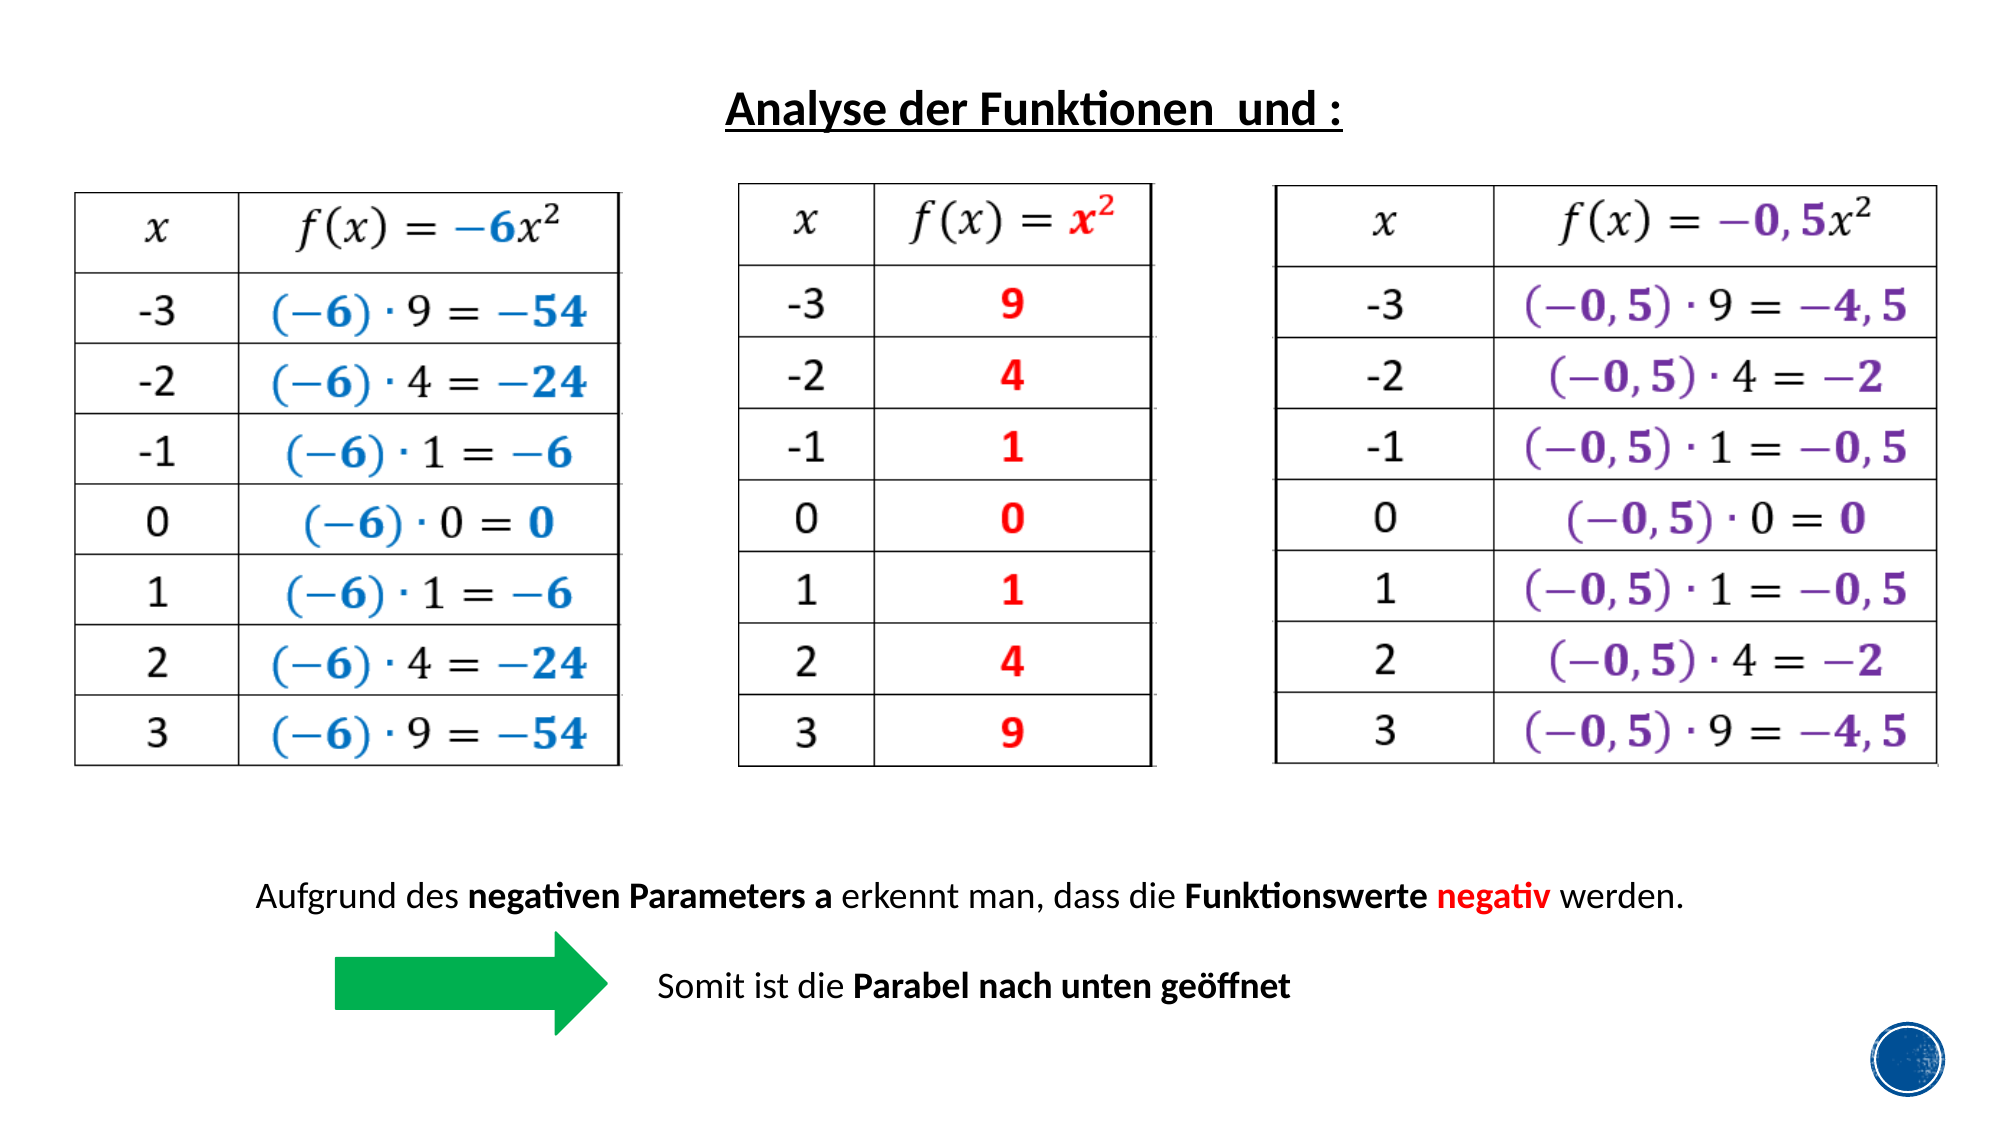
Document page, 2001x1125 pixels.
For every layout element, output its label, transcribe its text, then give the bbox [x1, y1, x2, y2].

picture [1272, 185, 1939, 767]
text_box Aufgrund des negativen Parameters a erkennt man, dass die Funktionswerte negativ werden. Somit ist die Parabel nach unten geöffnet [33, 863, 1916, 1014]
picture [738, 183, 1157, 767]
picture [73, 192, 623, 772]
text_box [334, 931, 608, 1036]
